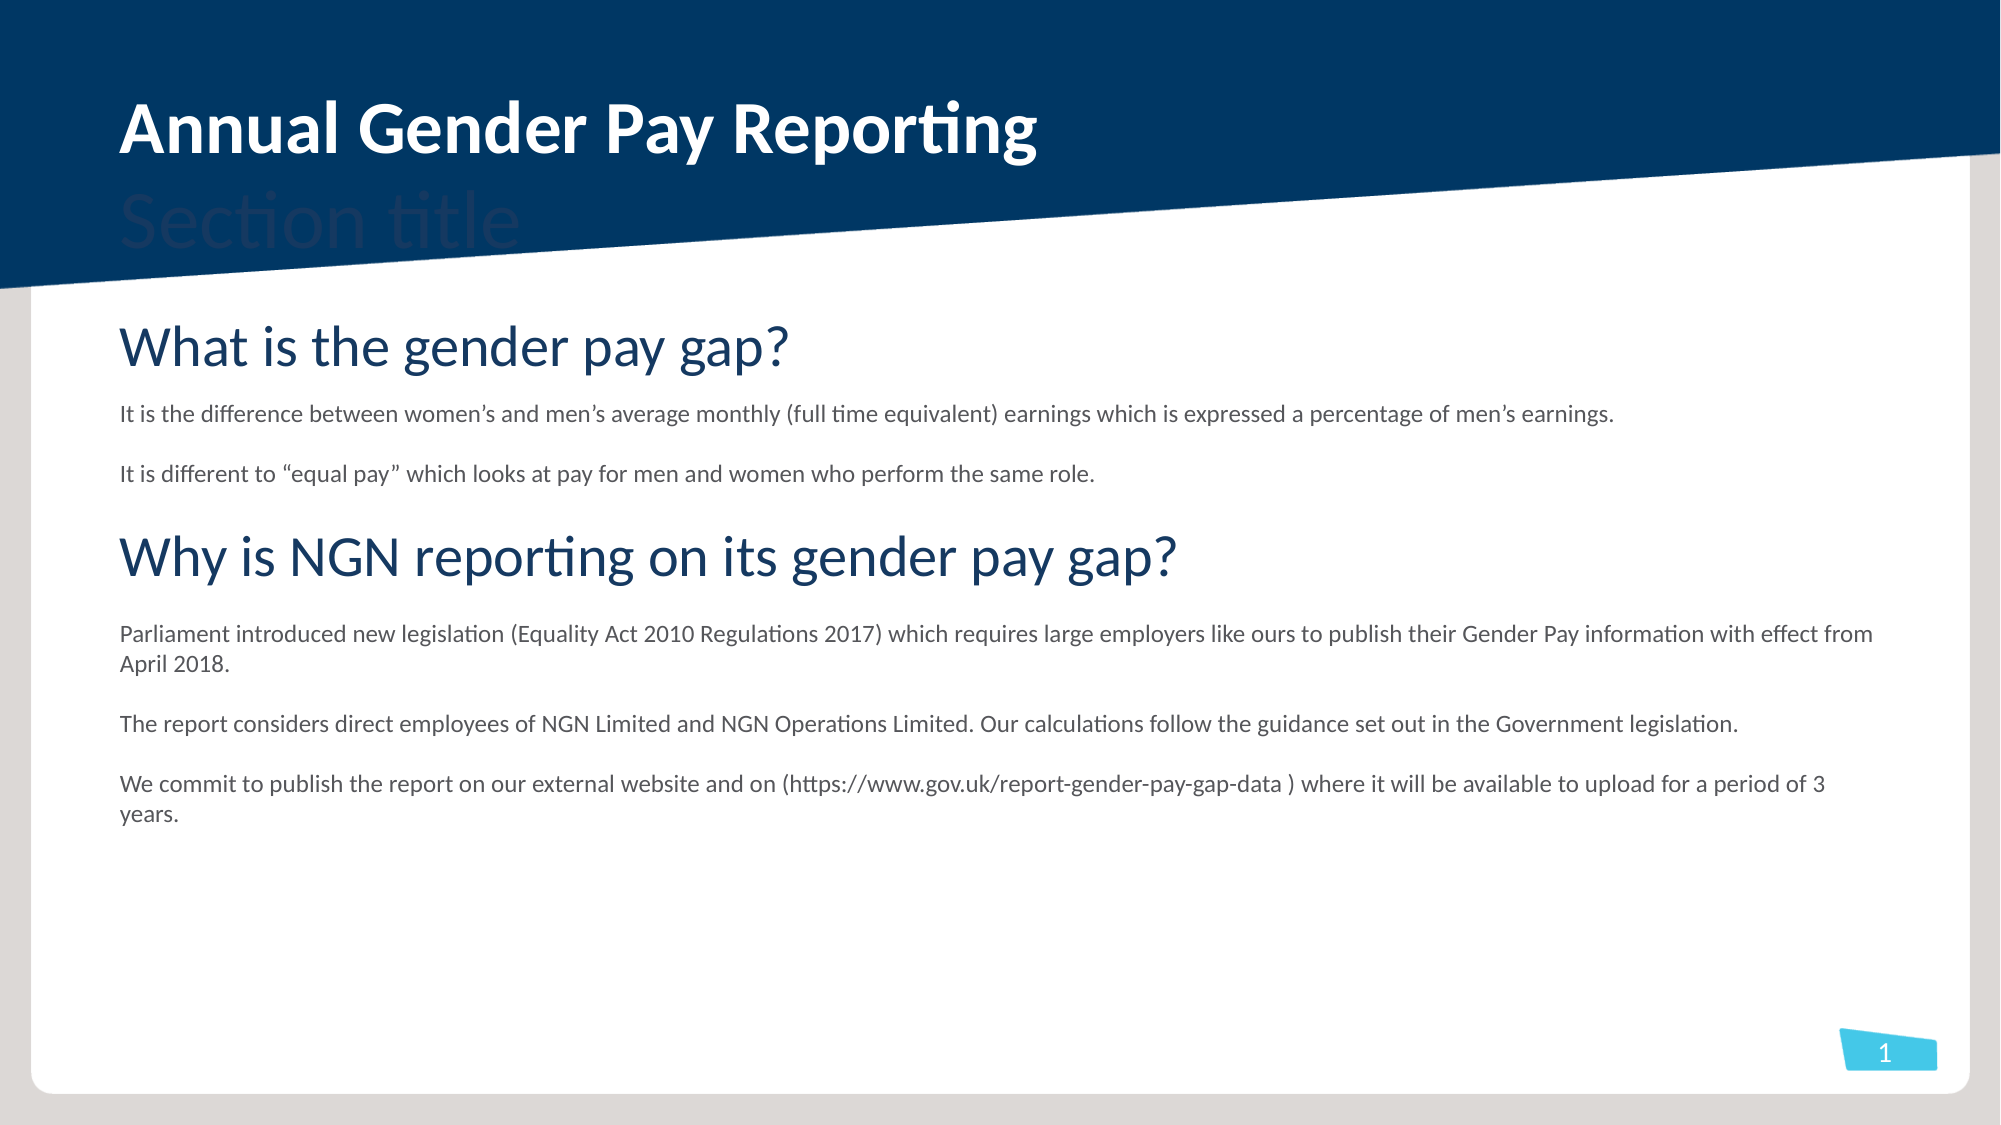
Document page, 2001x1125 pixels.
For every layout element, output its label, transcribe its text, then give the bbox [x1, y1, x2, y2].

text_box Section title [104, 158, 994, 274]
text_box 1 [1862, 1025, 1933, 1076]
text_box What is the gender pay gap? [104, 300, 994, 386]
text_box Annual Gender Pay Reporting [104, 71, 1200, 177]
text_box It is the difference between women’s and men’s average monthly (full time equivalent) earnings which is expressed a percentage of men’s earnings. It is different to “equal pay” which looks at pay for men and women who perform the same role. Why is NGN reporting on its gender pay gap? Parliament introduced new legislation (Equality Act 2010 Regulations 2017) which requires large employers like ours to publish their Gender Pay information with effect from April 2018. The report considers direct employees of NGN Limited and NGN Operations Limited. Our calculations follow the guidance set out in the Government legislation. We commit to publish the report on our external website and on (https://www.gov.uk/report-gender-pay-gap-data ) where it will be available to upload for a period of 3 years. [104, 390, 1907, 835]
picture [0, 0, 2001, 1125]
